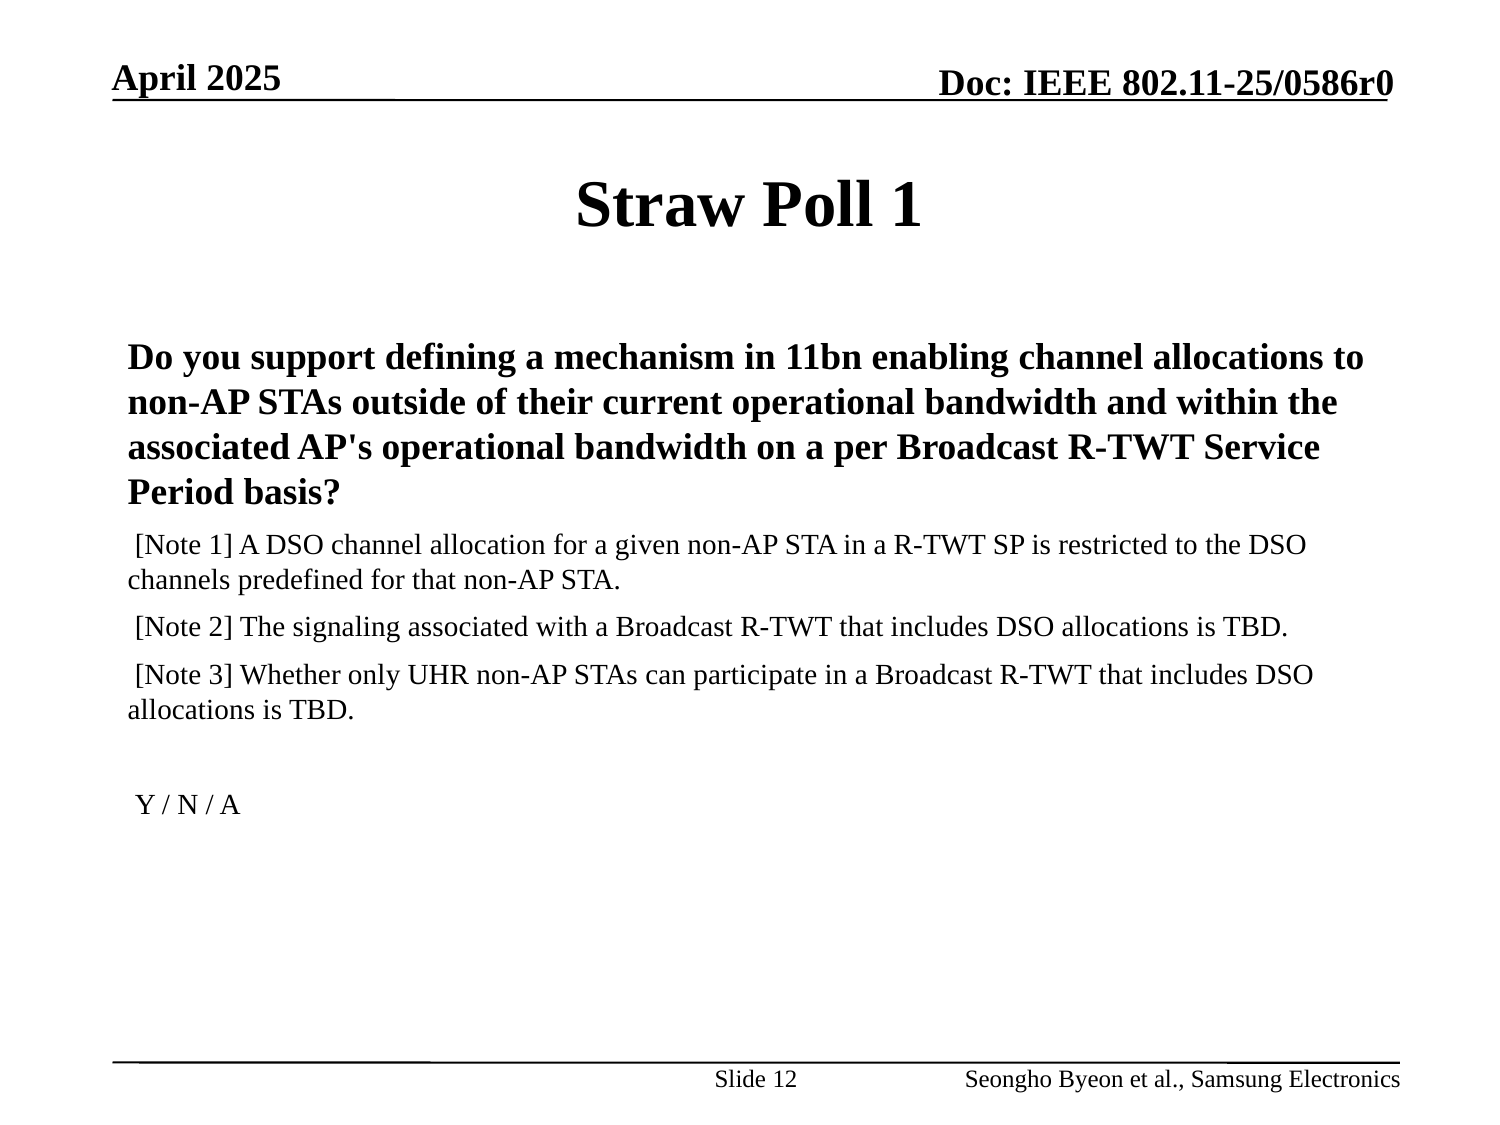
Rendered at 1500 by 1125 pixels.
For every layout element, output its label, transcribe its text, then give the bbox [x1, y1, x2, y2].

list Do you support defining a mechanism in 11bn enabling channel allocations to non-AP STAs outside of their current operational bandwidth and within the associated AP's operational bandwidth on a per Broadcast R-TWT Service Period basis? [Note 1] A DSO channel allocation for a given non-AP STA in a R-TWT SP is restricted to the DSO channels predefined for that non-AP STA. [Note 2] The signaling associated with a Broadcast R-TWT that includes DSO allocations is TBD. [Note 3] Whether only UHR non-AP STAs can participate in a Broadcast R-TWT that includes DSO allocations is TBD. Y / N / A [112, 324, 1388, 1000]
footer Seongho Byeon et al., Samsung Electronics [878, 1061, 1402, 1093]
title Straw Poll 1 [112, 112, 1388, 288]
slide_number Slide 12 [712, 1061, 800, 1123]
